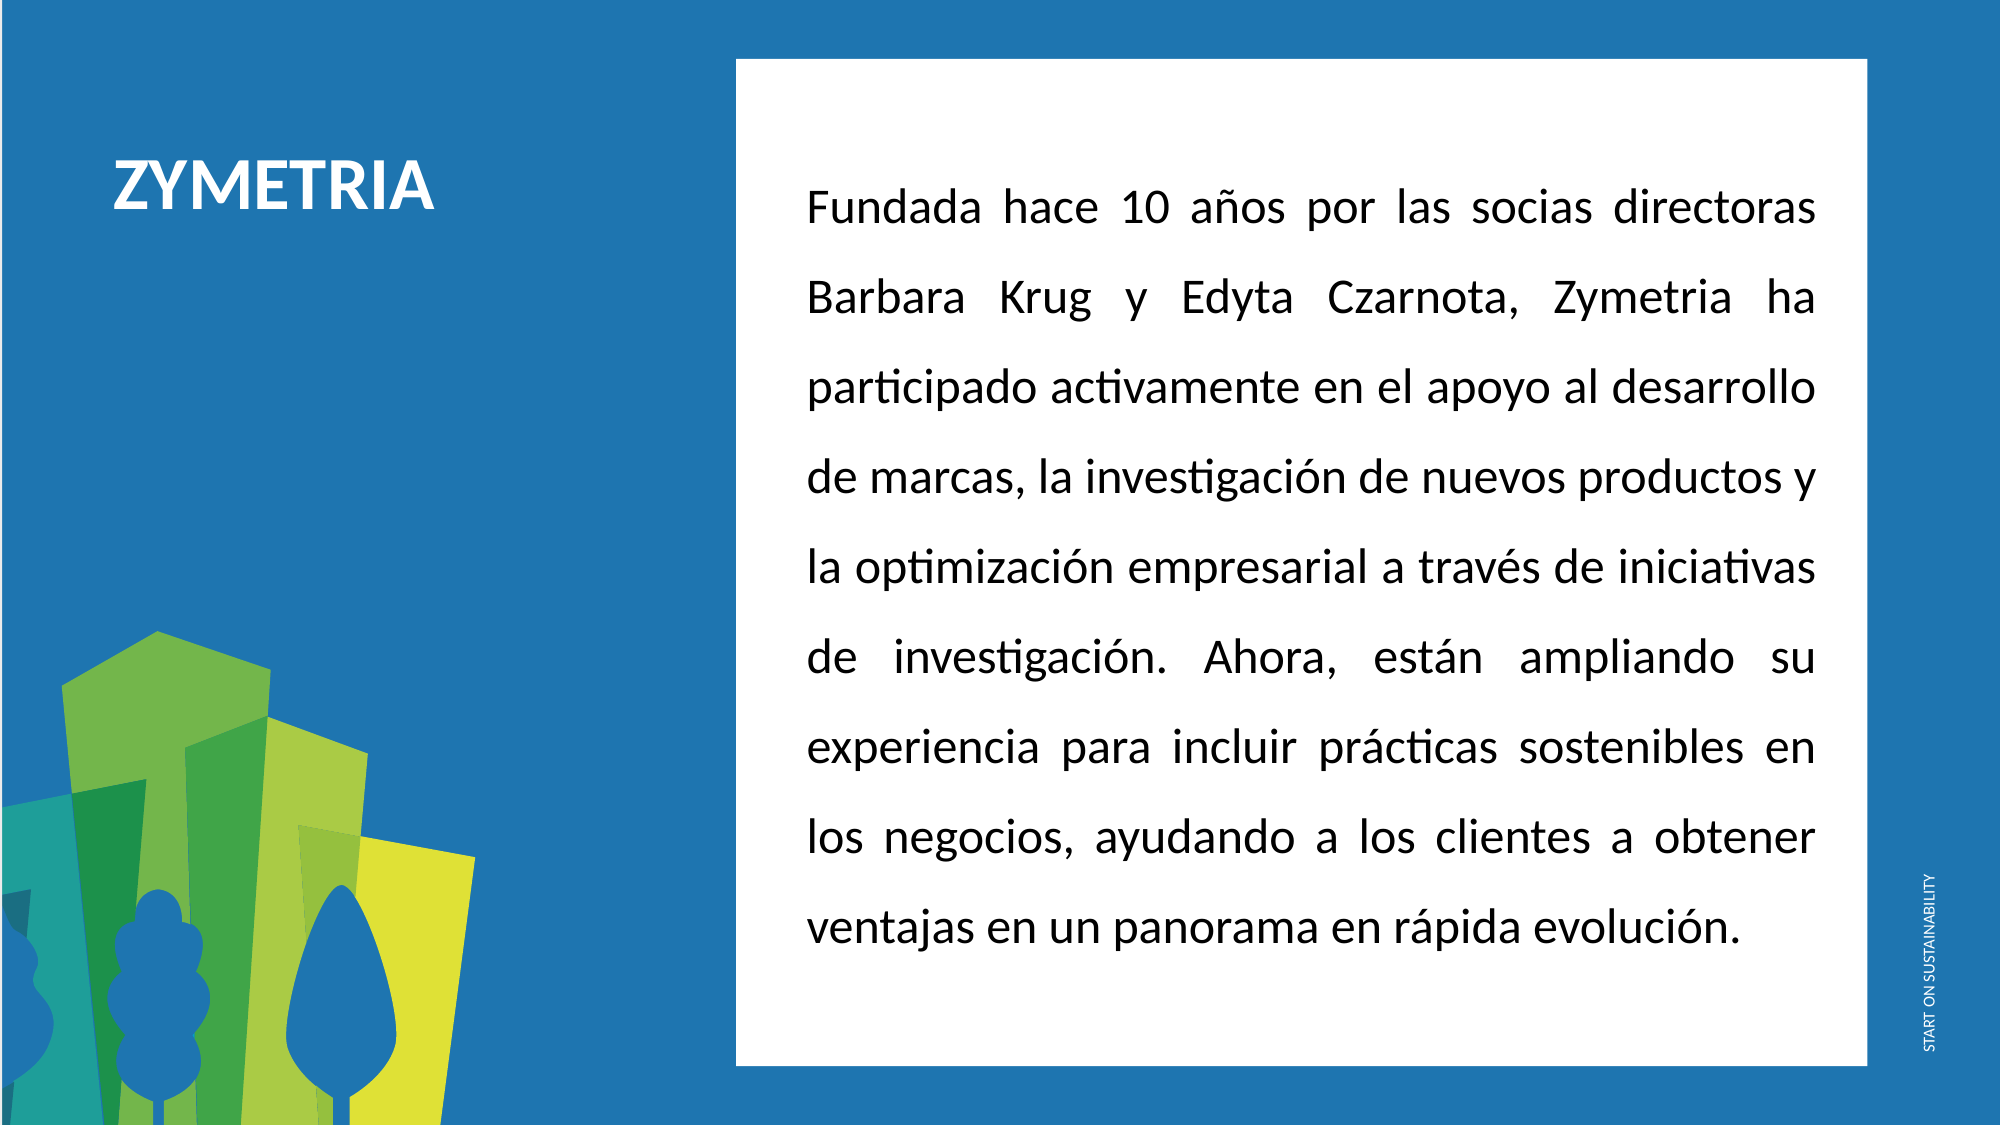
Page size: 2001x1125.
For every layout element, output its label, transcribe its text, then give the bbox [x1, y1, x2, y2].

list ZYMETRIA [98, 137, 612, 429]
list Fundada hace 10 años por las socias directoras Barbara Krug y Edyta Czarnota, Zymetria ha participado activamente en el apoyo al desarrollo de marcas, la investigación de nuevos productos y la optimización empresarial a través de iniciativas de investigación. Ahora, están ampliando su experiencia para incluir prácticas sostenibles en los negocios, ayudando a los clientes a obtener ventajas en un panorama en rápida evolución. [791, 135, 1832, 984]
